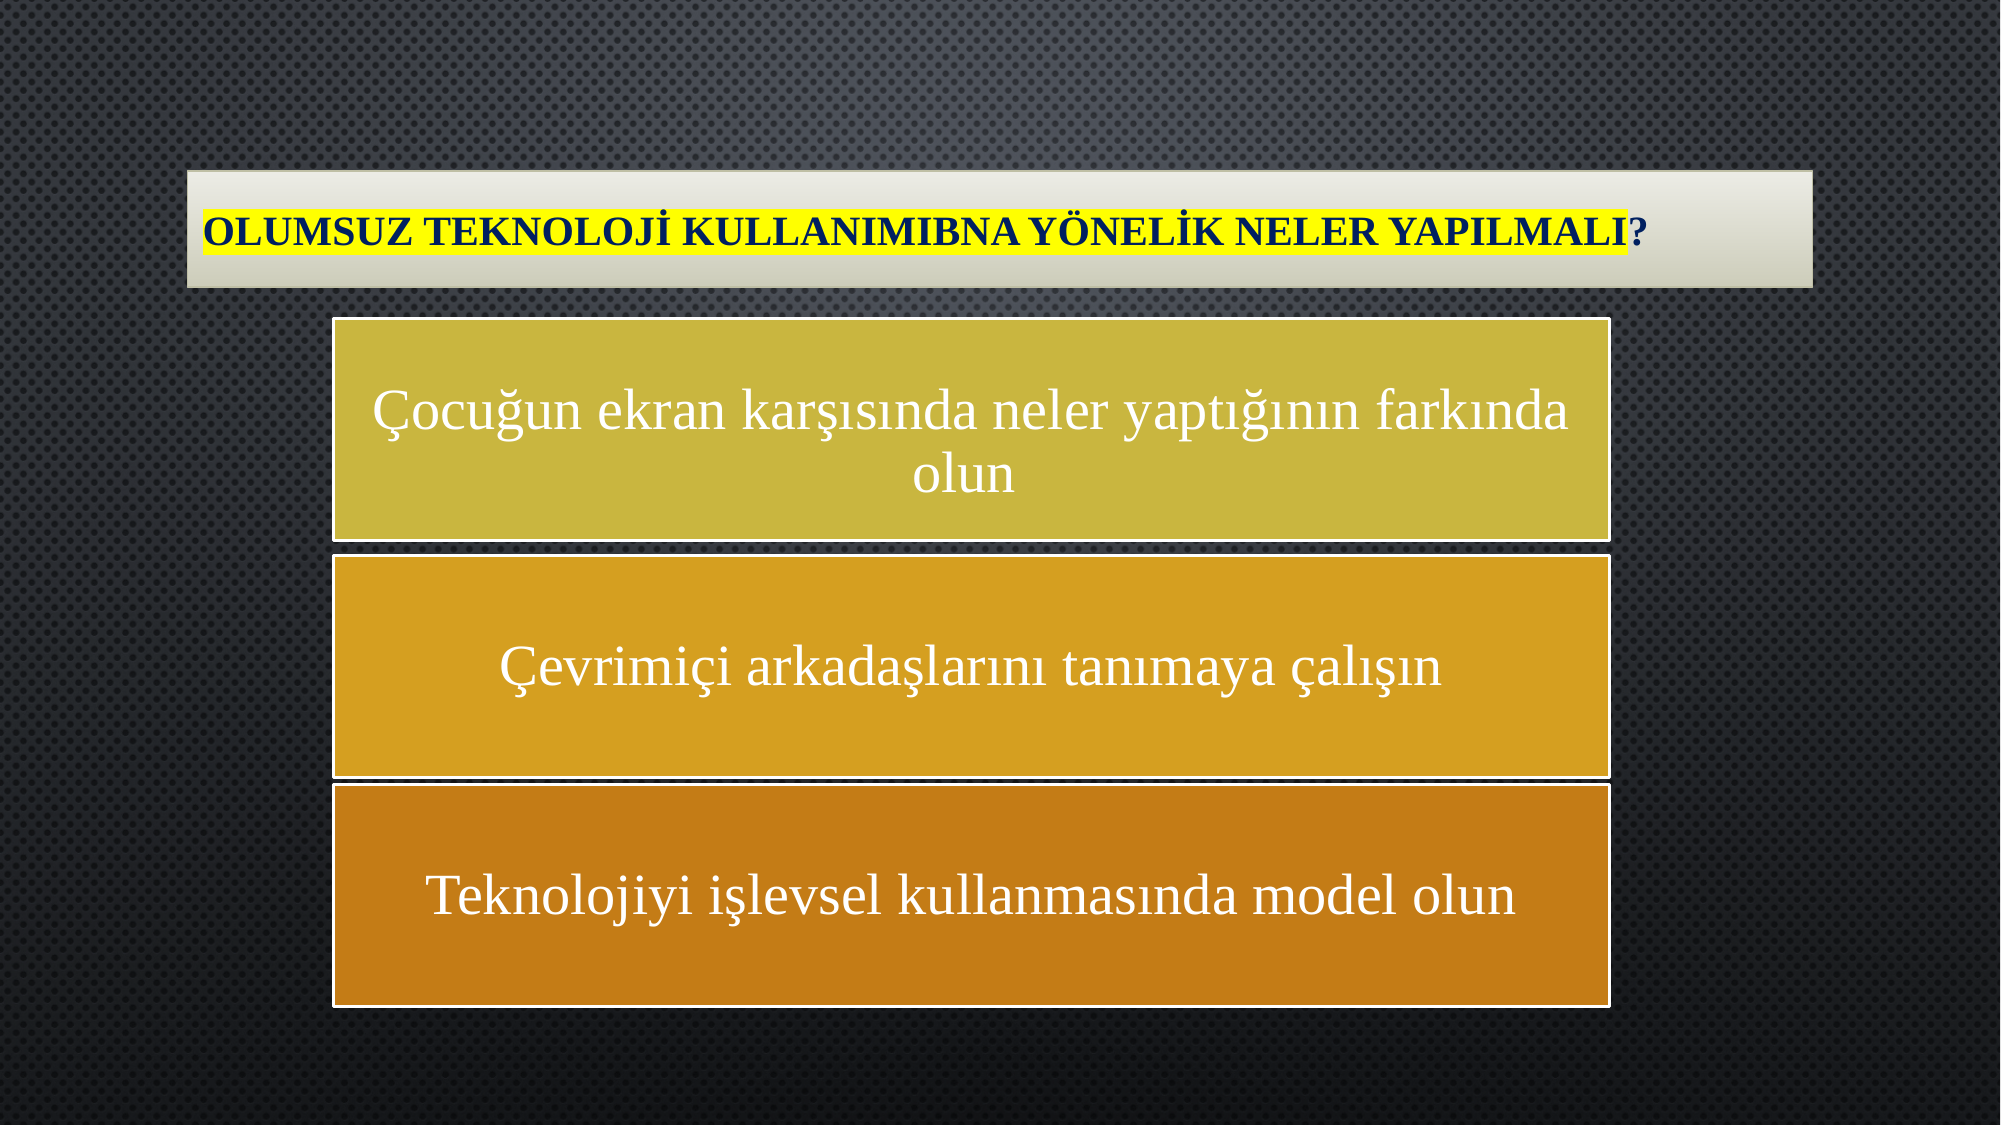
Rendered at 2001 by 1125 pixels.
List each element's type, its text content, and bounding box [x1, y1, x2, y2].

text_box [333, 317, 1610, 1008]
title OLUMSUZ TEKNOLOJİ KULLANIMIBNA YÖNELİK NELER YAPILMALI? [187, 170, 1813, 288]
